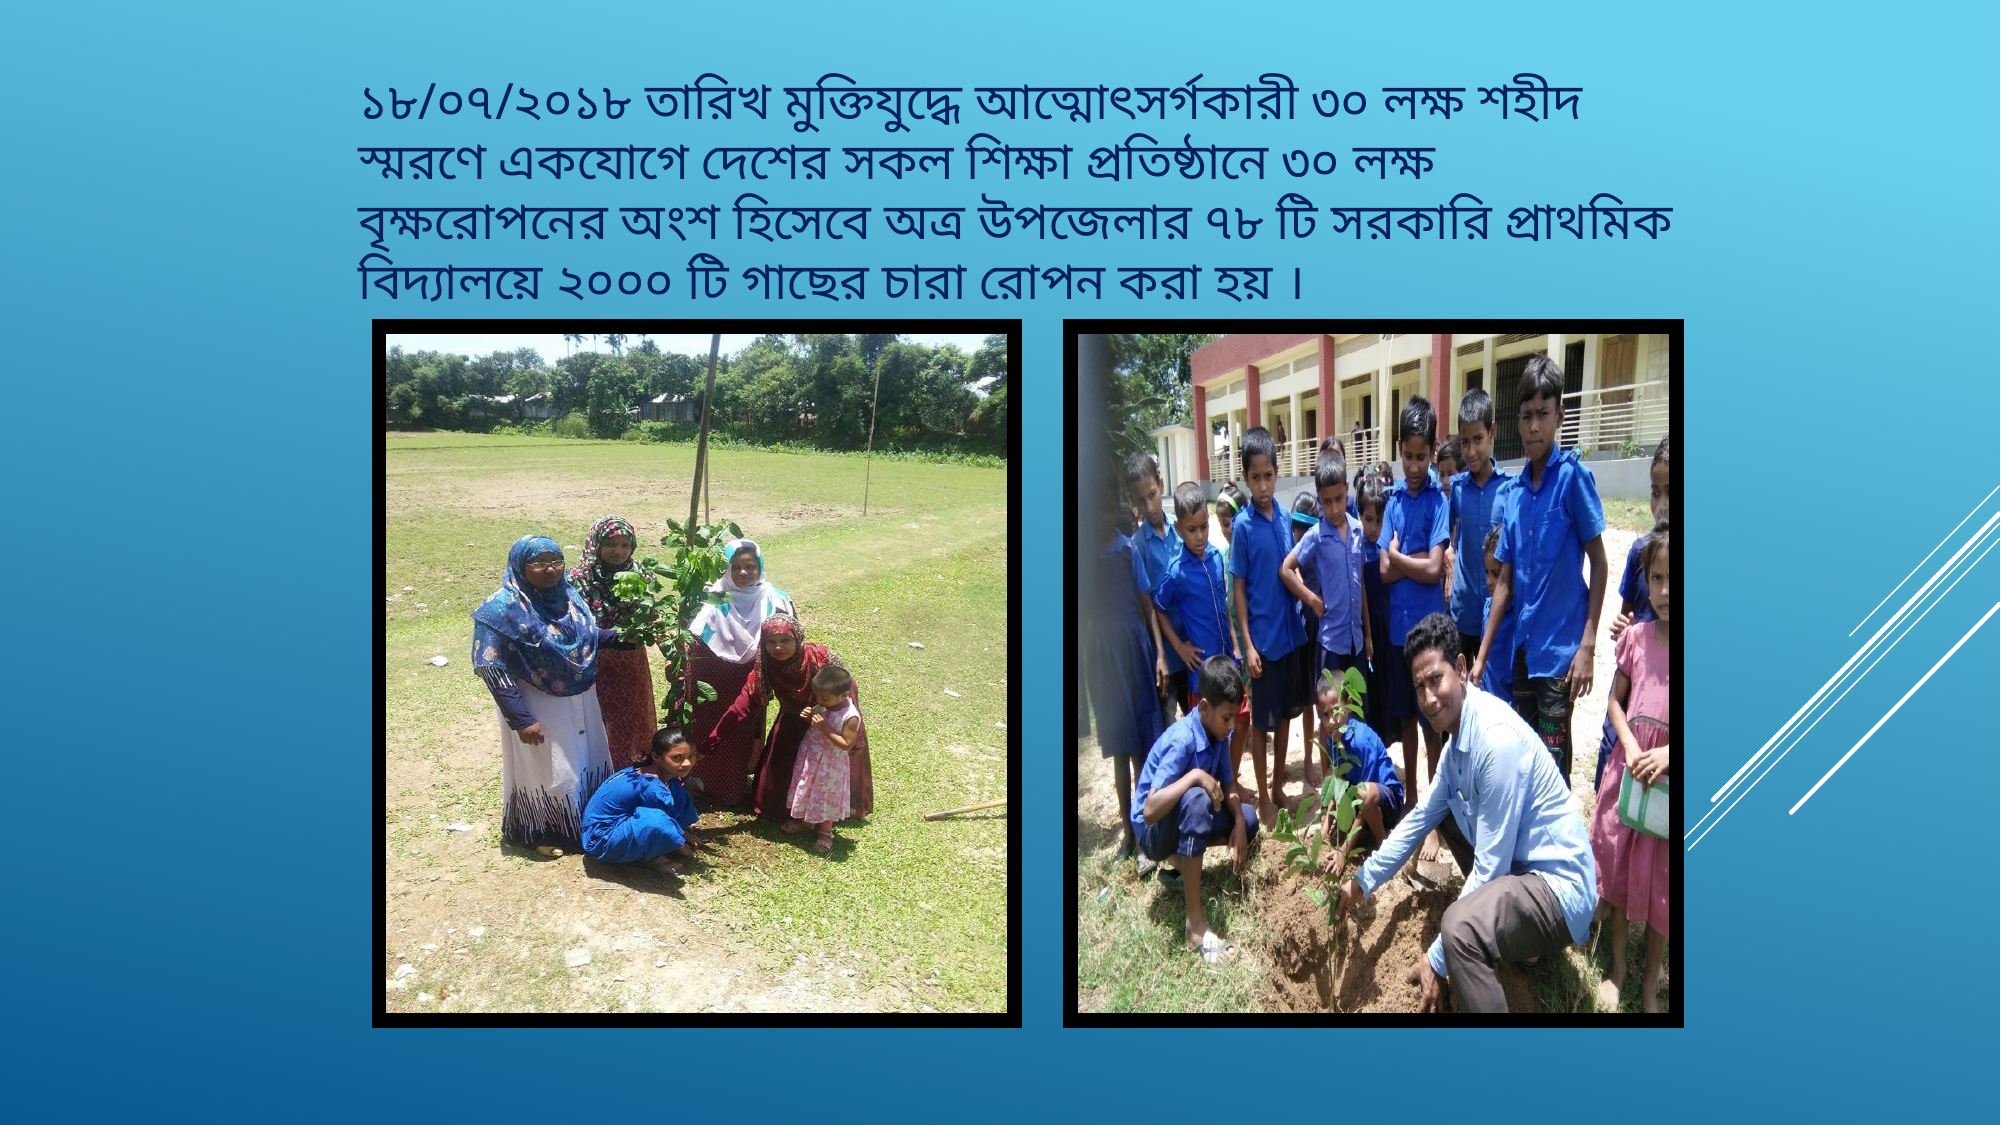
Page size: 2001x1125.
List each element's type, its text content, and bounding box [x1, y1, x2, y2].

picture [1077, 333, 1670, 1014]
picture [386, 333, 1008, 1014]
text_box ১৮/০৭/২০১৮ তারিখ মুক্তিযুদ্ধে আত্মোৎসর্গকারী ৩০ লক্ষ শহীদ স্মরণে একযোগে দেশের সকল শিক্ষা প্রতিষ্ঠানে ৩০ লক্ষ বৃক্ষরোপনের অংশ হিসেবে অত্র উপজেলার ৭৮ টি সরকারি প্রাথমিক বিদ্যালয়ে ২০০০ টি গাছের চারা রোপন করা হয় । [344, 62, 1695, 311]
